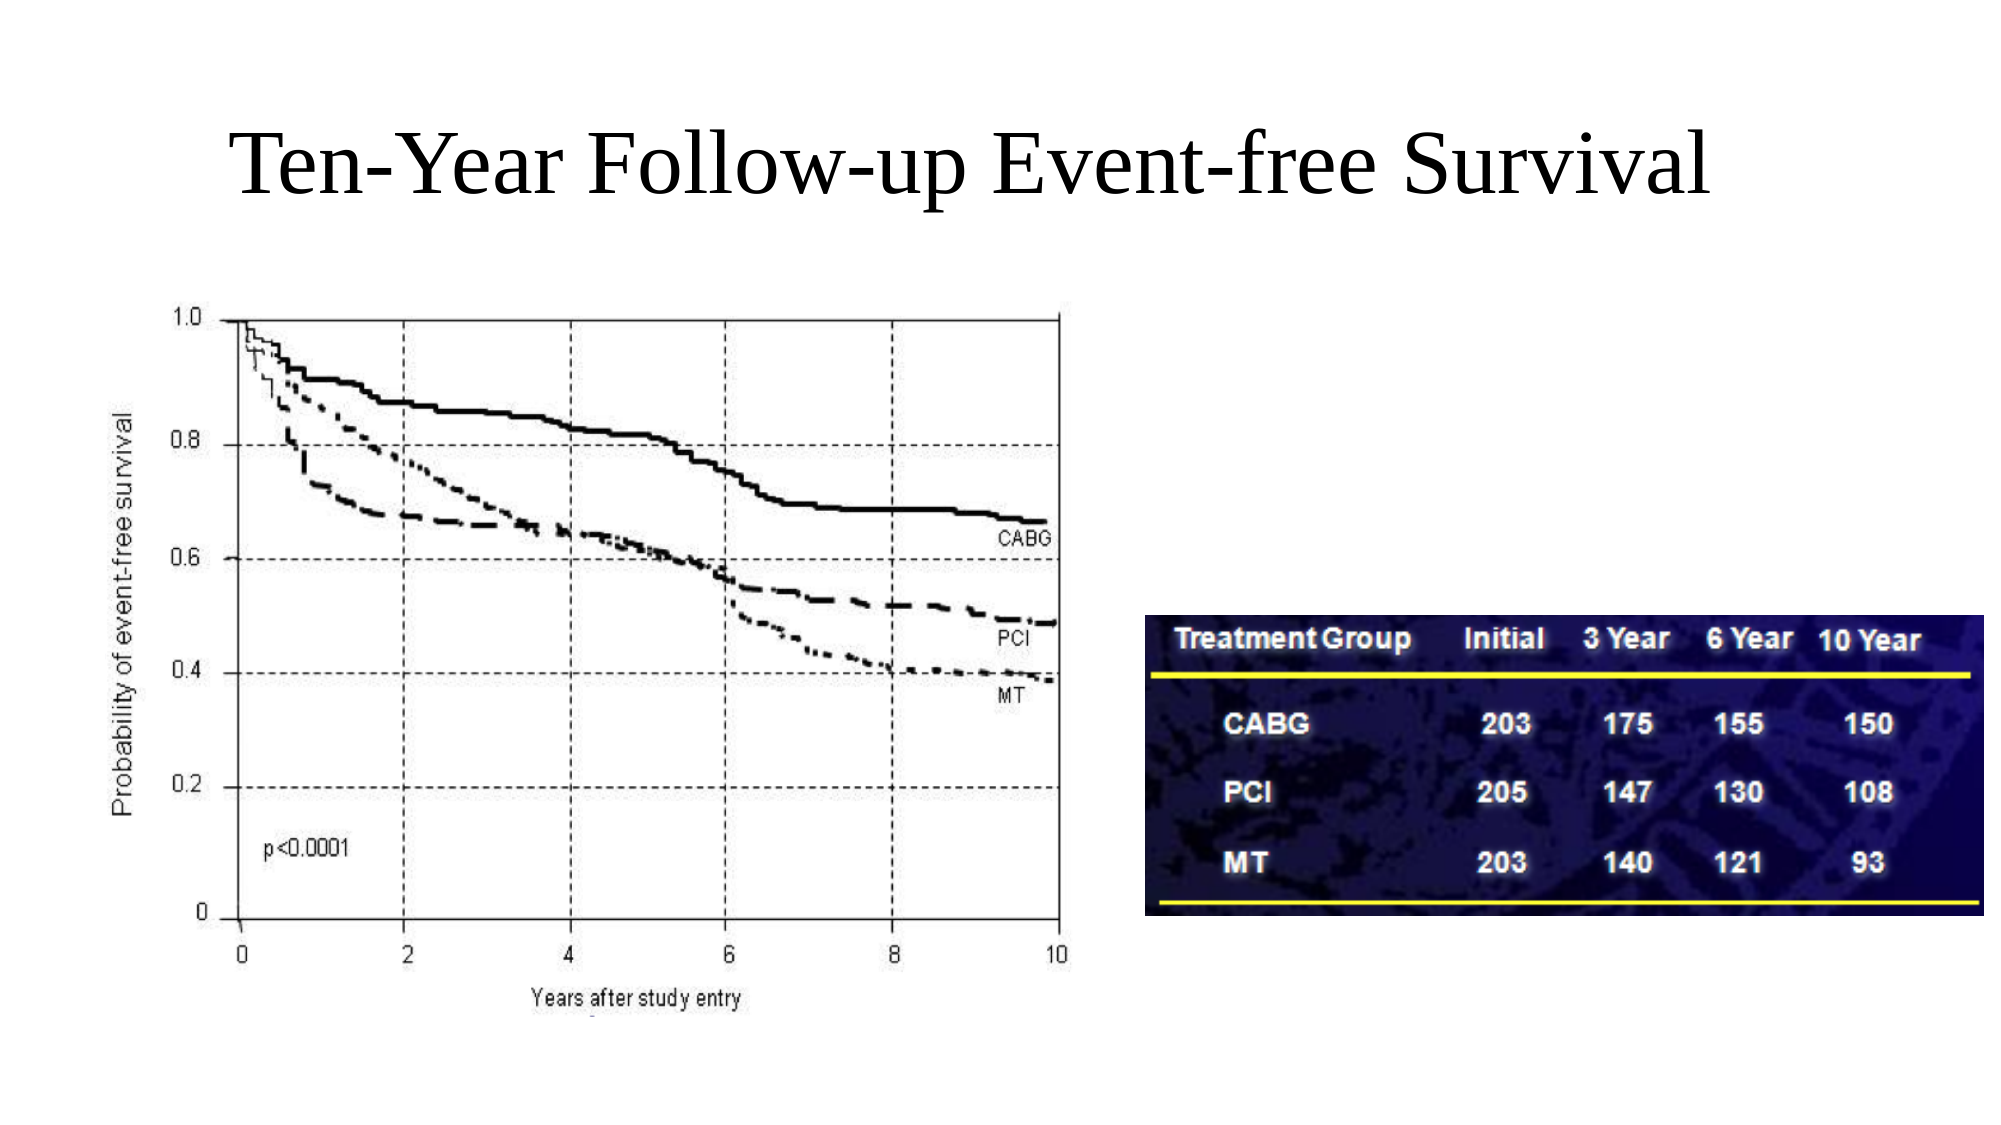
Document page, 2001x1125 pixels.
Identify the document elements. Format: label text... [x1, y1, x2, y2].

text_box Ten-Year Follow-up Event-free Survival [50, 47, 1858, 239]
picture [1145, 615, 1984, 916]
picture [105, 299, 1076, 1017]
